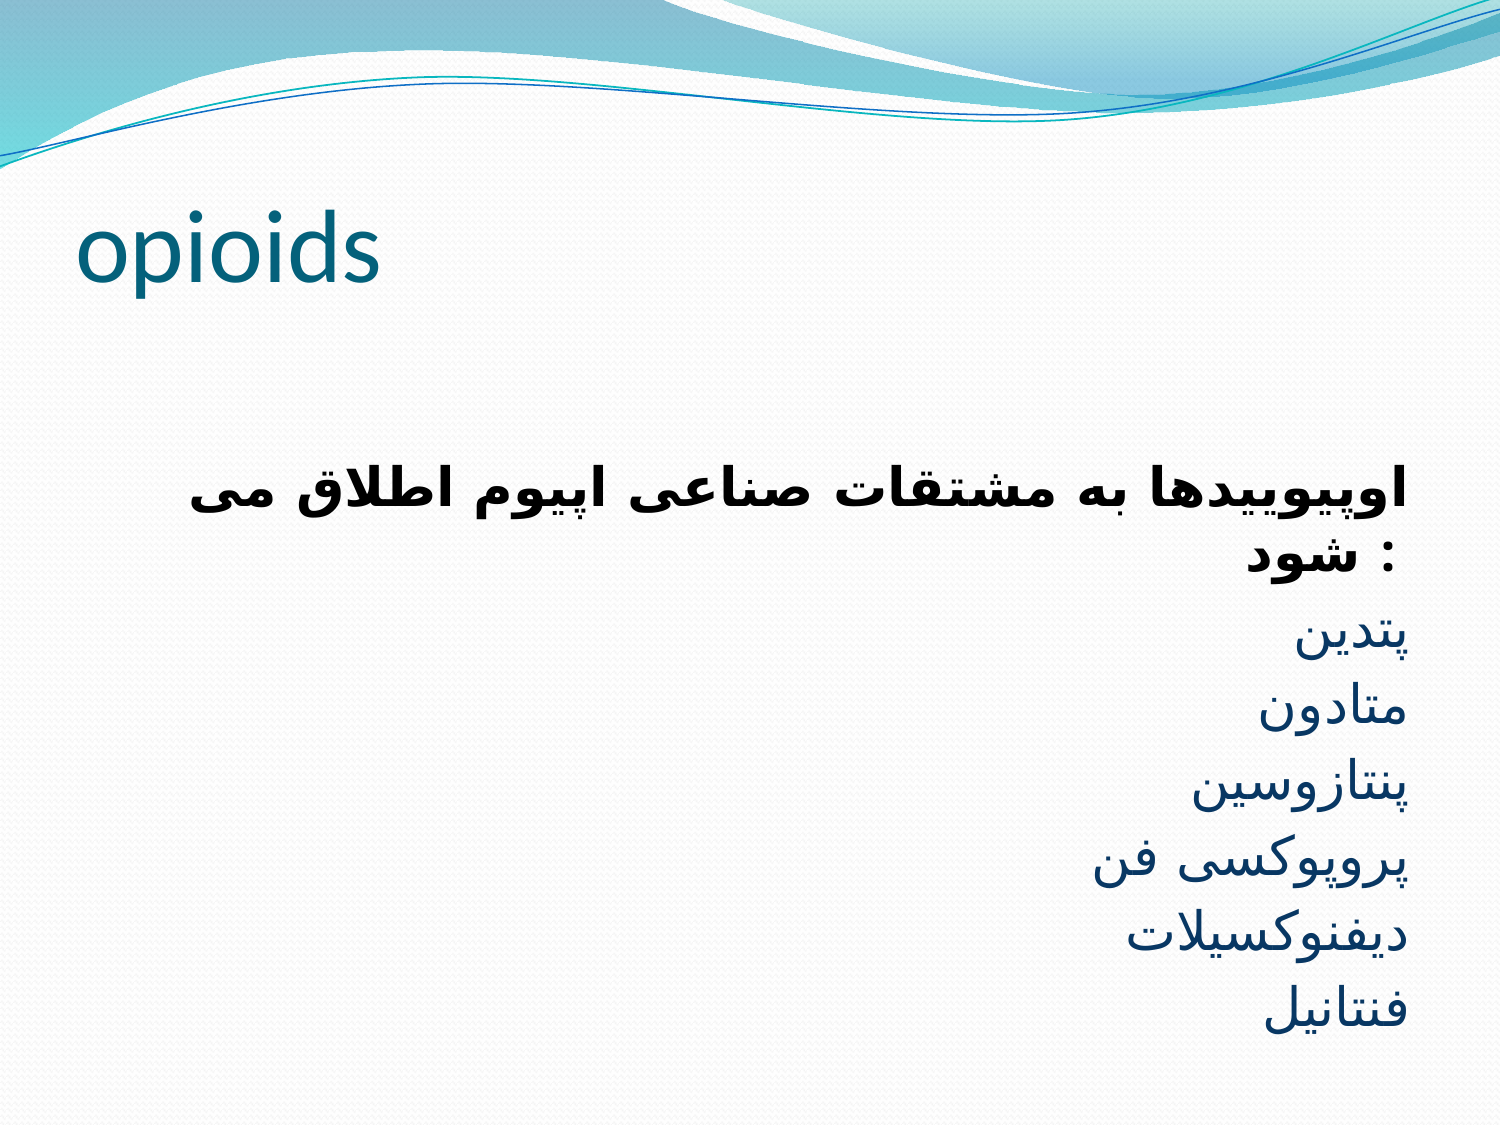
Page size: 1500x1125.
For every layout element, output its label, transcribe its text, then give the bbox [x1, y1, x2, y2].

title opioids [75, 115, 1425, 303]
list اوپیوییدها به مشتقات صناعی اپیوم اطلاق می شود : پتدین متادون پنتازوسین پروپوکسی فن دیفنوکسیلات فنتانیل [75, 445, 1425, 1035]
